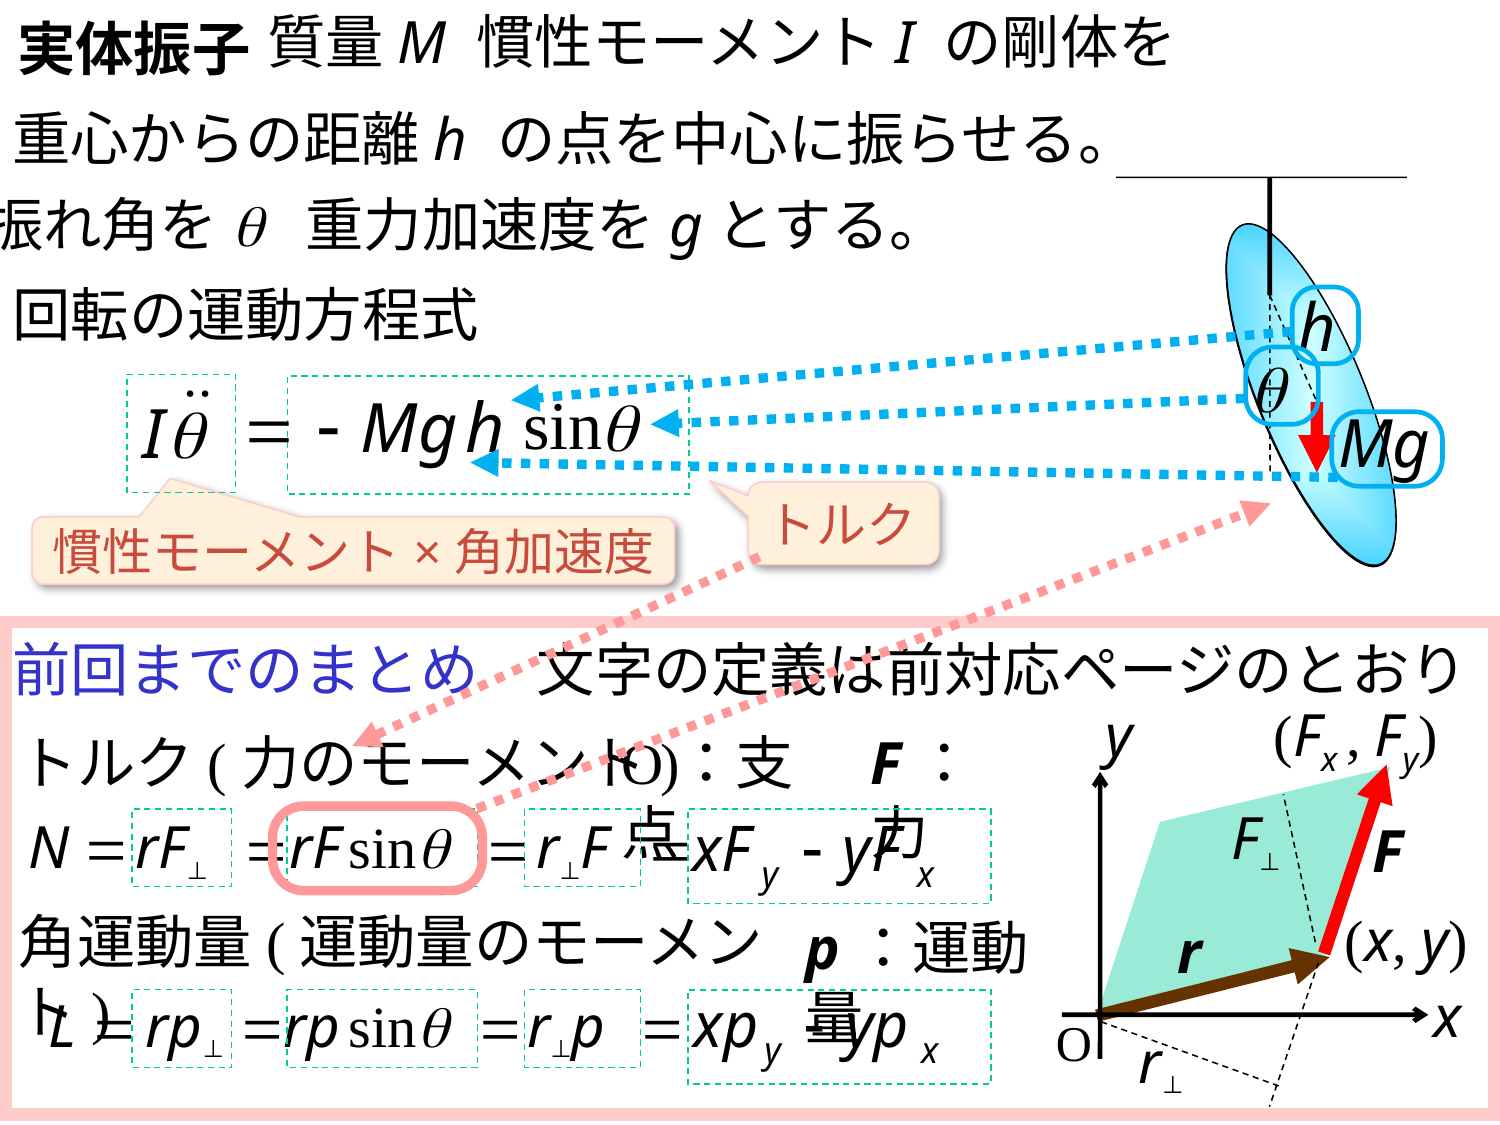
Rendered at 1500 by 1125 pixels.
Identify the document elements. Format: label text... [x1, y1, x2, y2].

text_box 実体振子 [2, 5, 324, 90]
text_box 質量M 慣性モーメントI の剛体を [252, 0, 1102, 83]
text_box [132, 384, 224, 476]
text_box 振れ角をq 重力加速度をgとする。 [0, 180, 963, 266]
text_box トルク [709, 480, 940, 565]
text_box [306, 417, 364, 464]
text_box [514, 386, 618, 467]
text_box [1293, 290, 1359, 369]
text_box [657, 417, 670, 431]
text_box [1104, 0, 1436, 591]
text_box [460, 389, 511, 470]
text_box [1247, 350, 1303, 430]
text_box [0, 621, 1500, 1115]
text_box [127, 471, 236, 493]
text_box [231, 412, 290, 465]
text_box 重心からの距離h の点を中心に振らせる。 [0, 94, 1099, 180]
text_box 回転の運動方程式 [0, 270, 494, 356]
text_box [596, 388, 654, 469]
text_box [127, 374, 236, 413]
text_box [1330, 405, 1450, 495]
text_box 慣性モーメント×角加速度 [32, 493, 675, 585]
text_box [351, 389, 478, 481]
text_box [287, 375, 690, 494]
